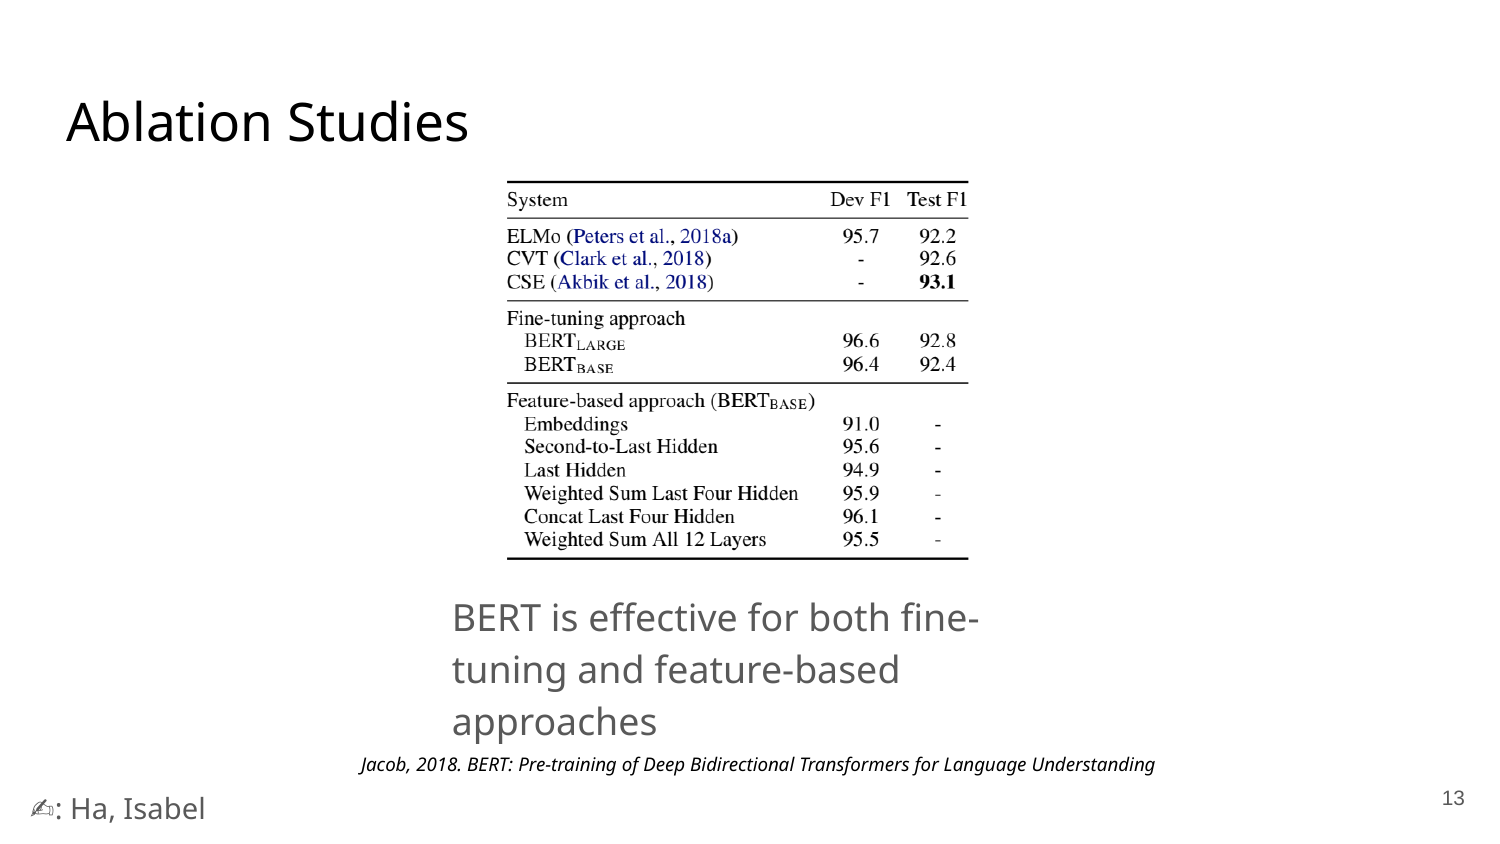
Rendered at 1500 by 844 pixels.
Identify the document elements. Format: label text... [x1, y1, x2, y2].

picture [496, 166, 987, 573]
title Ablation Studies [51, 72, 1449, 167]
slide_number 13 [1389, 764, 1480, 830]
text_box BERT is effective for both fine-tuning and feature-based approaches [436, 572, 1046, 741]
text_box Jacob, 2018. BERT: Pre-training of Deep Bidirectional Transformers for Language Understanding [85, 741, 1431, 787]
list ✍️: Ha, Isabel [15, 770, 533, 844]
